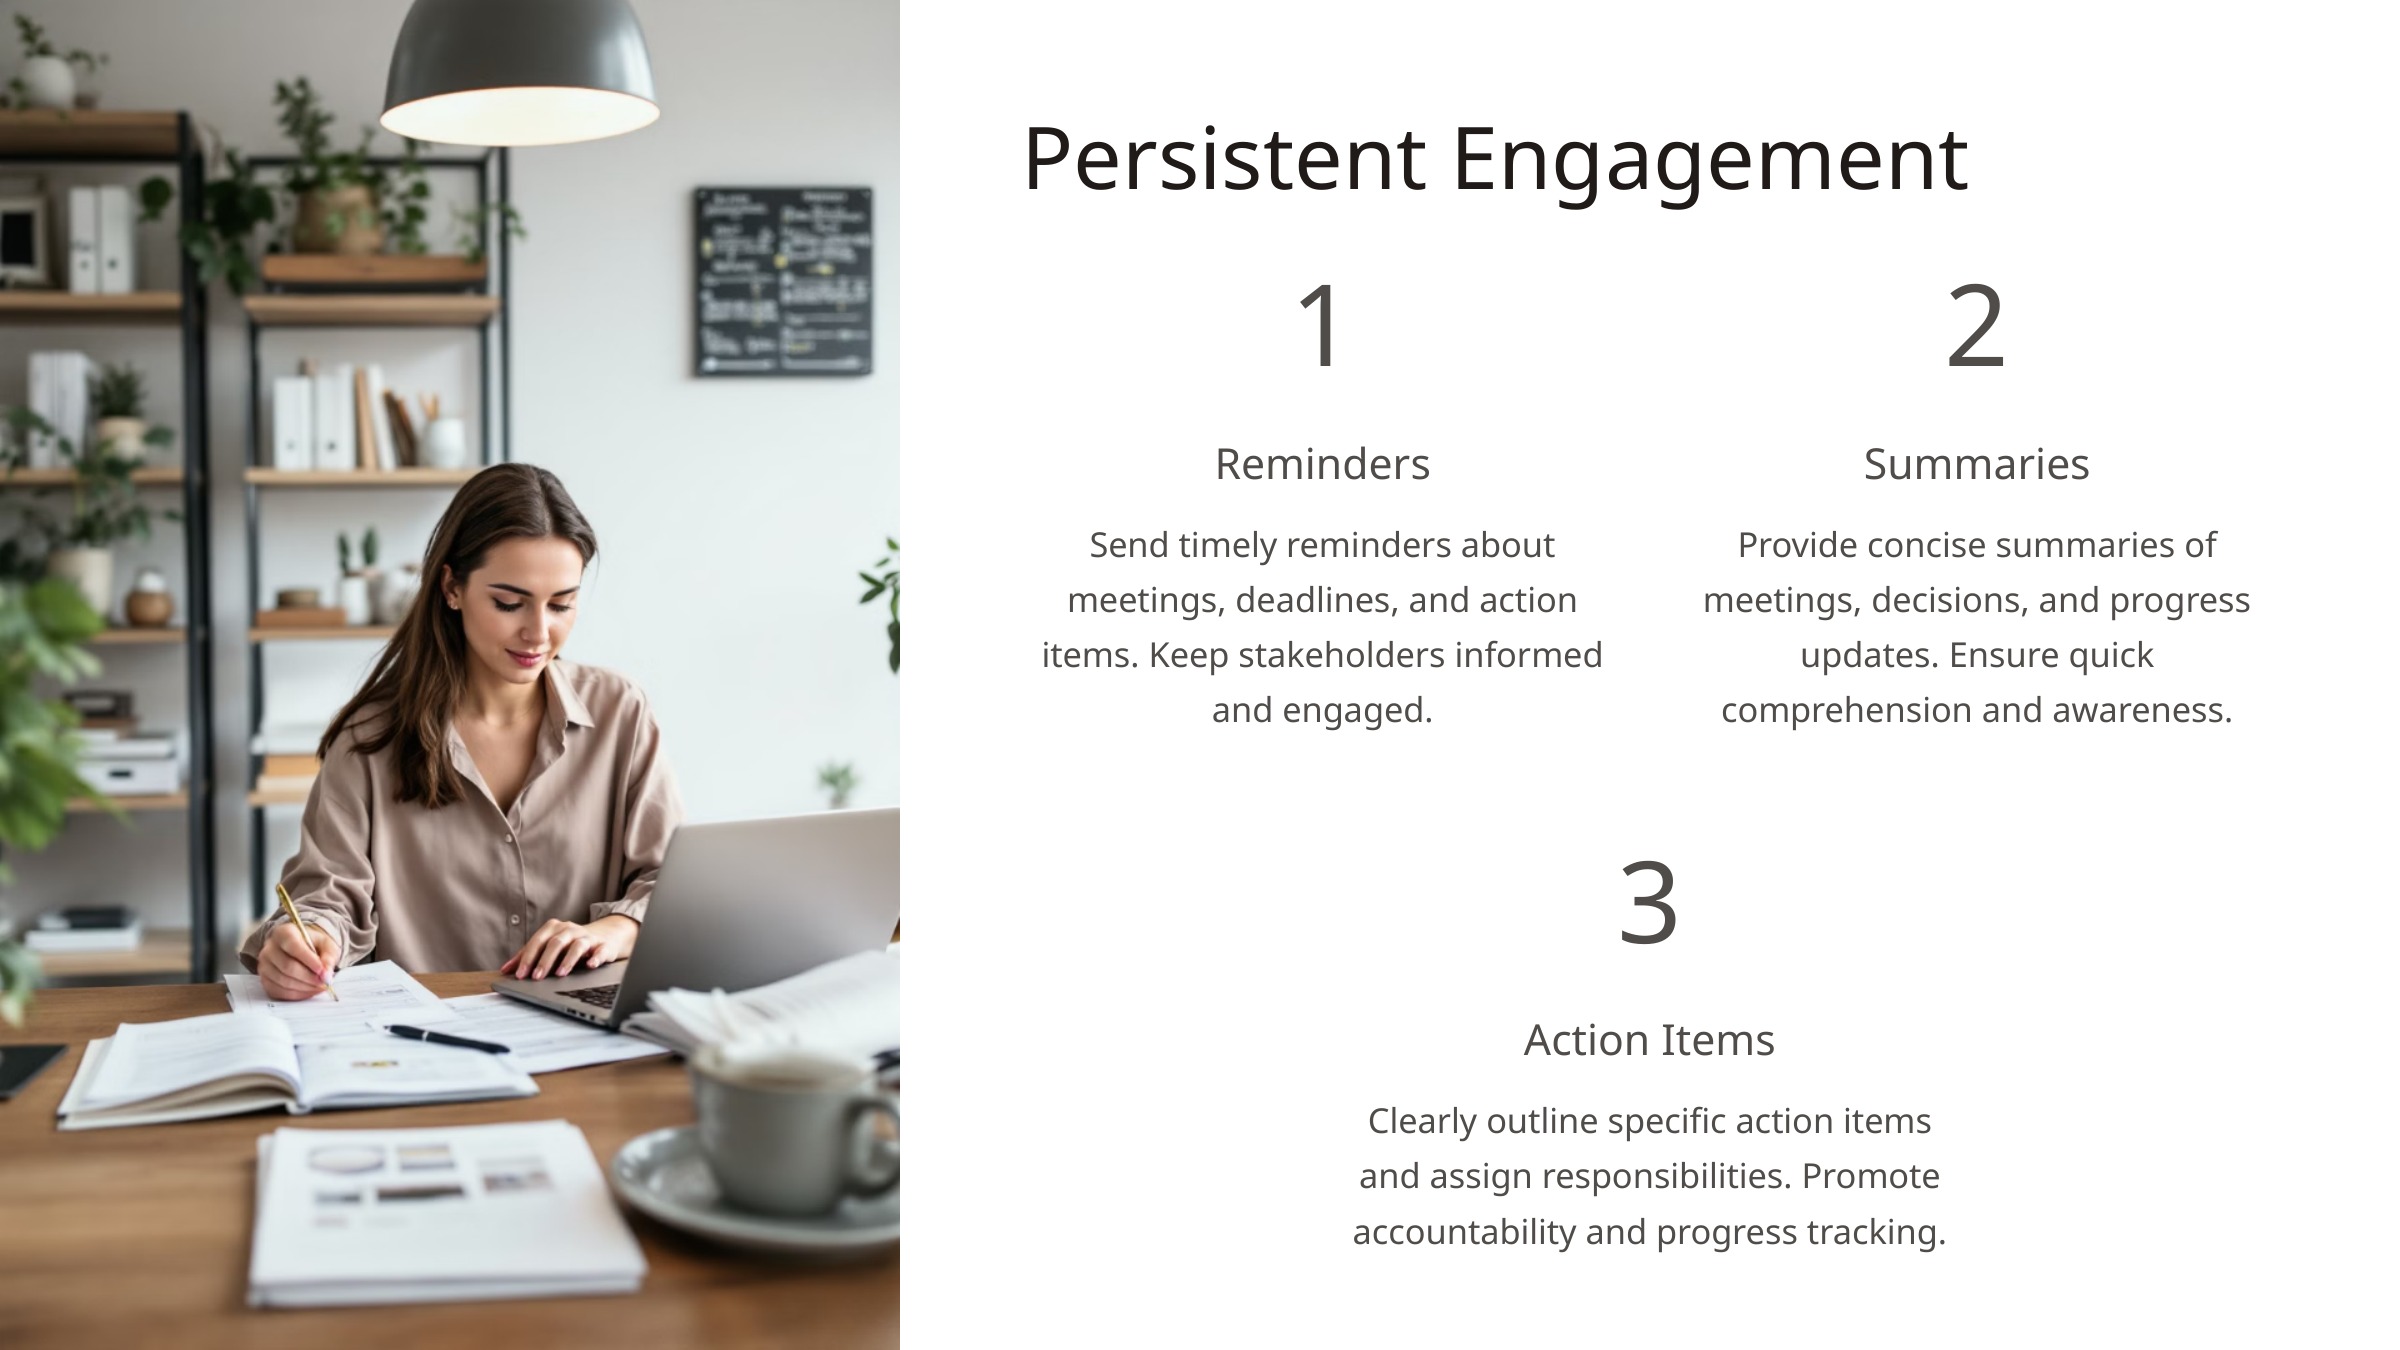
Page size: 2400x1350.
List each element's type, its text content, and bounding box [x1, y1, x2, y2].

picture [0, 0, 900, 1350]
text_box Clearly outline specific action items and assign responsibilities. Promote accountability and progress tracking. [1348, 1085, 1952, 1252]
text_box Action Items [1433, 1010, 1867, 1065]
text_box Persistent Engagement [1021, 98, 2011, 207]
text_box 1 [1021, 275, 1624, 391]
text_box 2 [1675, 275, 2279, 391]
text_box Send timely reminders about meetings, deadlines, and action items. Keep stakeholders informed and engaged. [1021, 508, 1624, 731]
text_box Summaries [1760, 433, 2195, 488]
text_box Provide concise summaries of meetings, decisions, and progress updates. Ensure quick comprehension and awareness. [1675, 508, 2279, 731]
text_box Reminders [1105, 433, 1540, 488]
text_box 3 [1348, 852, 1952, 967]
